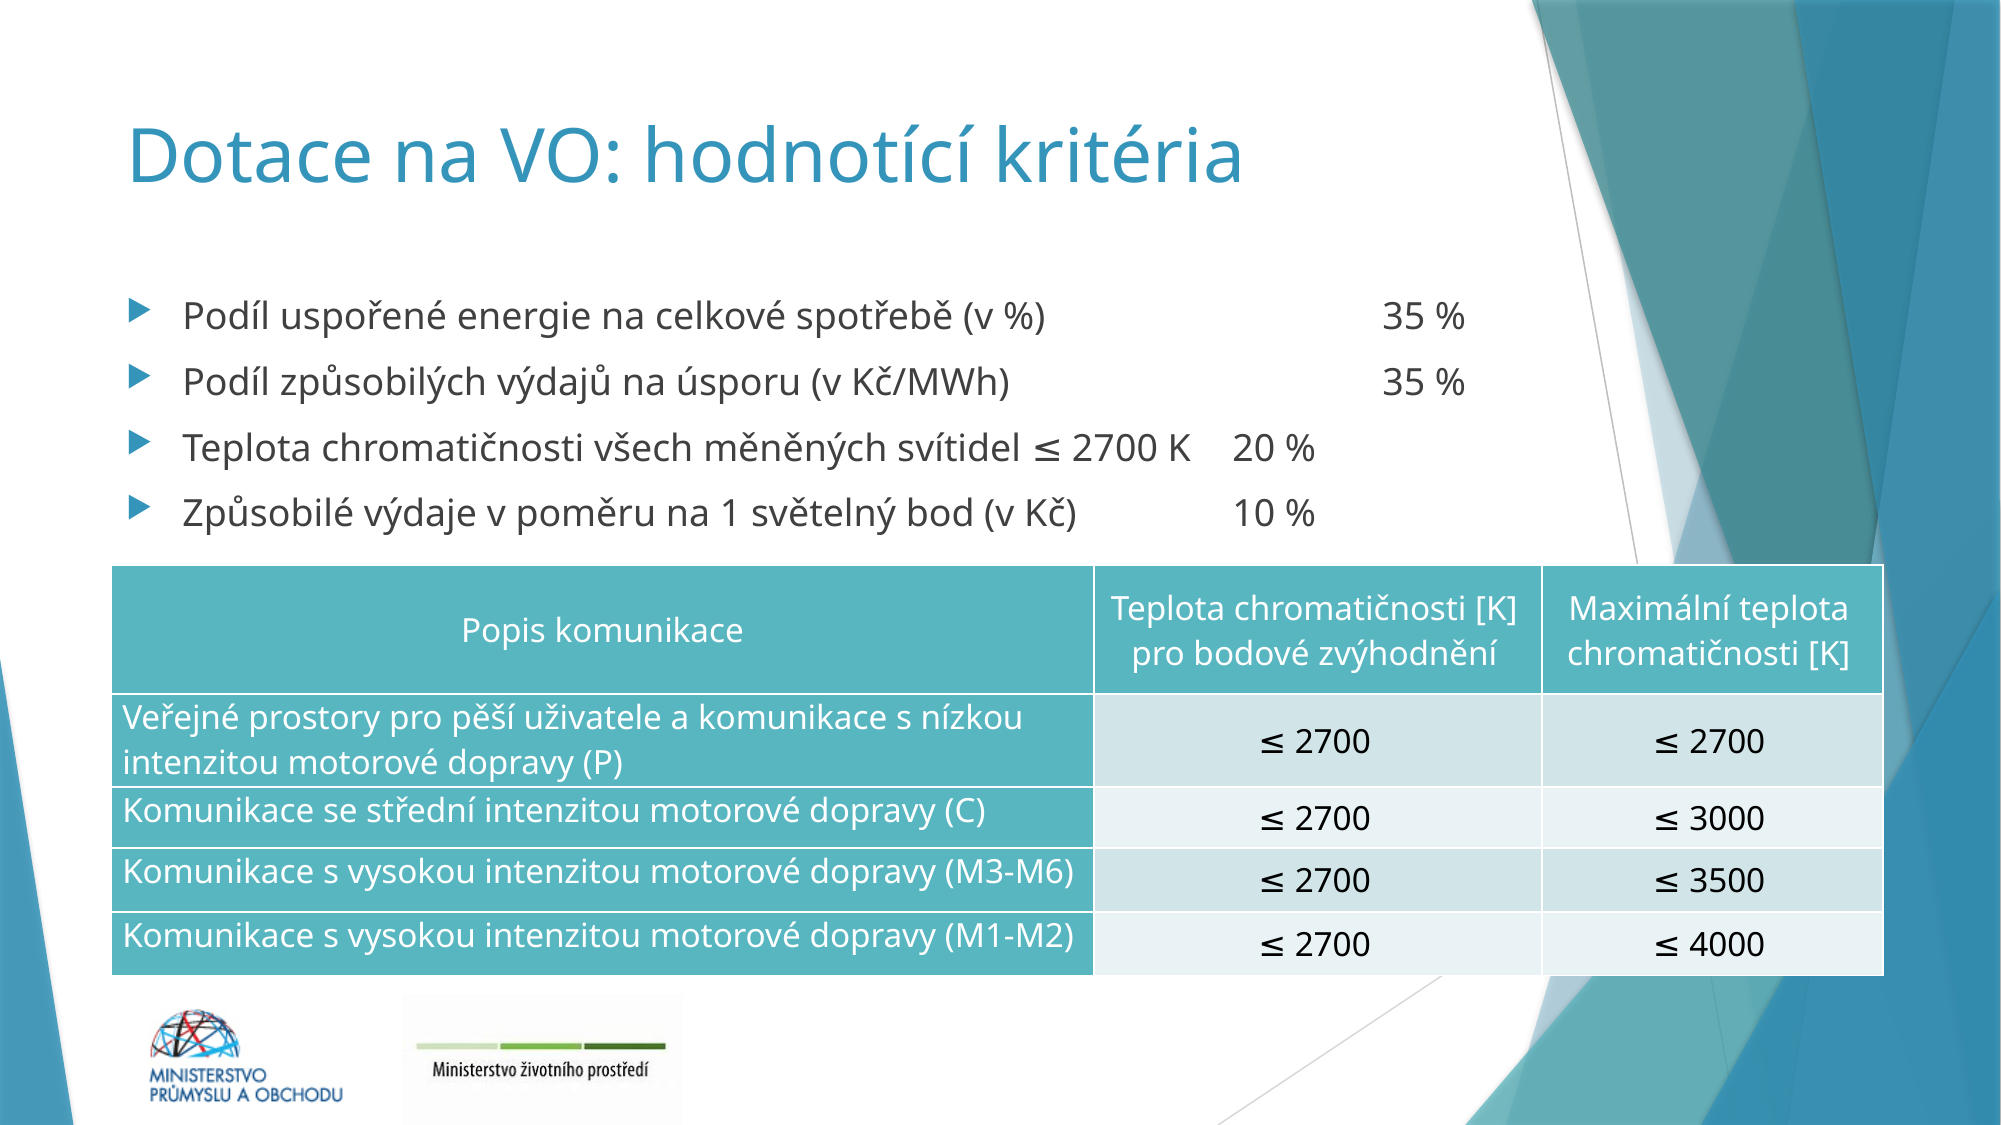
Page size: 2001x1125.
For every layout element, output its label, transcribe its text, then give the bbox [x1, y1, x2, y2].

title Dotace na VO: hodnotící kritéria [111, 99, 1522, 317]
table_cell Komunikace s vysokou intenzitou motorové dopravy (M3-M6) [112, 849, 1093, 911]
table_cell ≤ 3500 [1543, 849, 1882, 911]
table_cell ≤ 2700 [1095, 849, 1541, 911]
table_cell ≤ 4000 [1543, 913, 1882, 975]
table_cell ≤ 2700 [1095, 913, 1541, 975]
table_cell ≤ 2700 [1543, 695, 1882, 786]
table_cell ≤ 2700 [1095, 788, 1541, 847]
picture [148, 1008, 345, 1103]
table_cell Veřejné prostory pro pěší uživatele a komunikace s nízkou intenzitou motorové dopravy (P) [112, 695, 1093, 786]
table_cell ≤ 3000 [1543, 788, 1882, 847]
list Podíl uspořené energie na celkové spotřebě (v %) 35 % Podíl způsobilých výdajů na úsporu (v Kč/MWh) 35 % Teplota chromatičnosti všech měněných svítidel ≤ 2700 K 20 % Způsobilé výdaje v poměru na 1 světelný bod (v Kč) 10 % [111, 284, 1566, 564]
table_header Maximální teplota chromatičnosti [K] [1543, 566, 1882, 693]
table_cell Komunikace s vysokou intenzitou motorové dopravy (M1-M2) [112, 913, 1093, 975]
picture [402, 994, 684, 1125]
table_cell ≤ 2700 [1095, 695, 1541, 786]
table_cell Komunikace se střední intenzitou motorové dopravy (C) [112, 788, 1093, 847]
table_header Popis komunikace [112, 566, 1093, 693]
table_header Teplota chromatičnosti [K] pro bodové zvýhodnění [1095, 566, 1541, 693]
